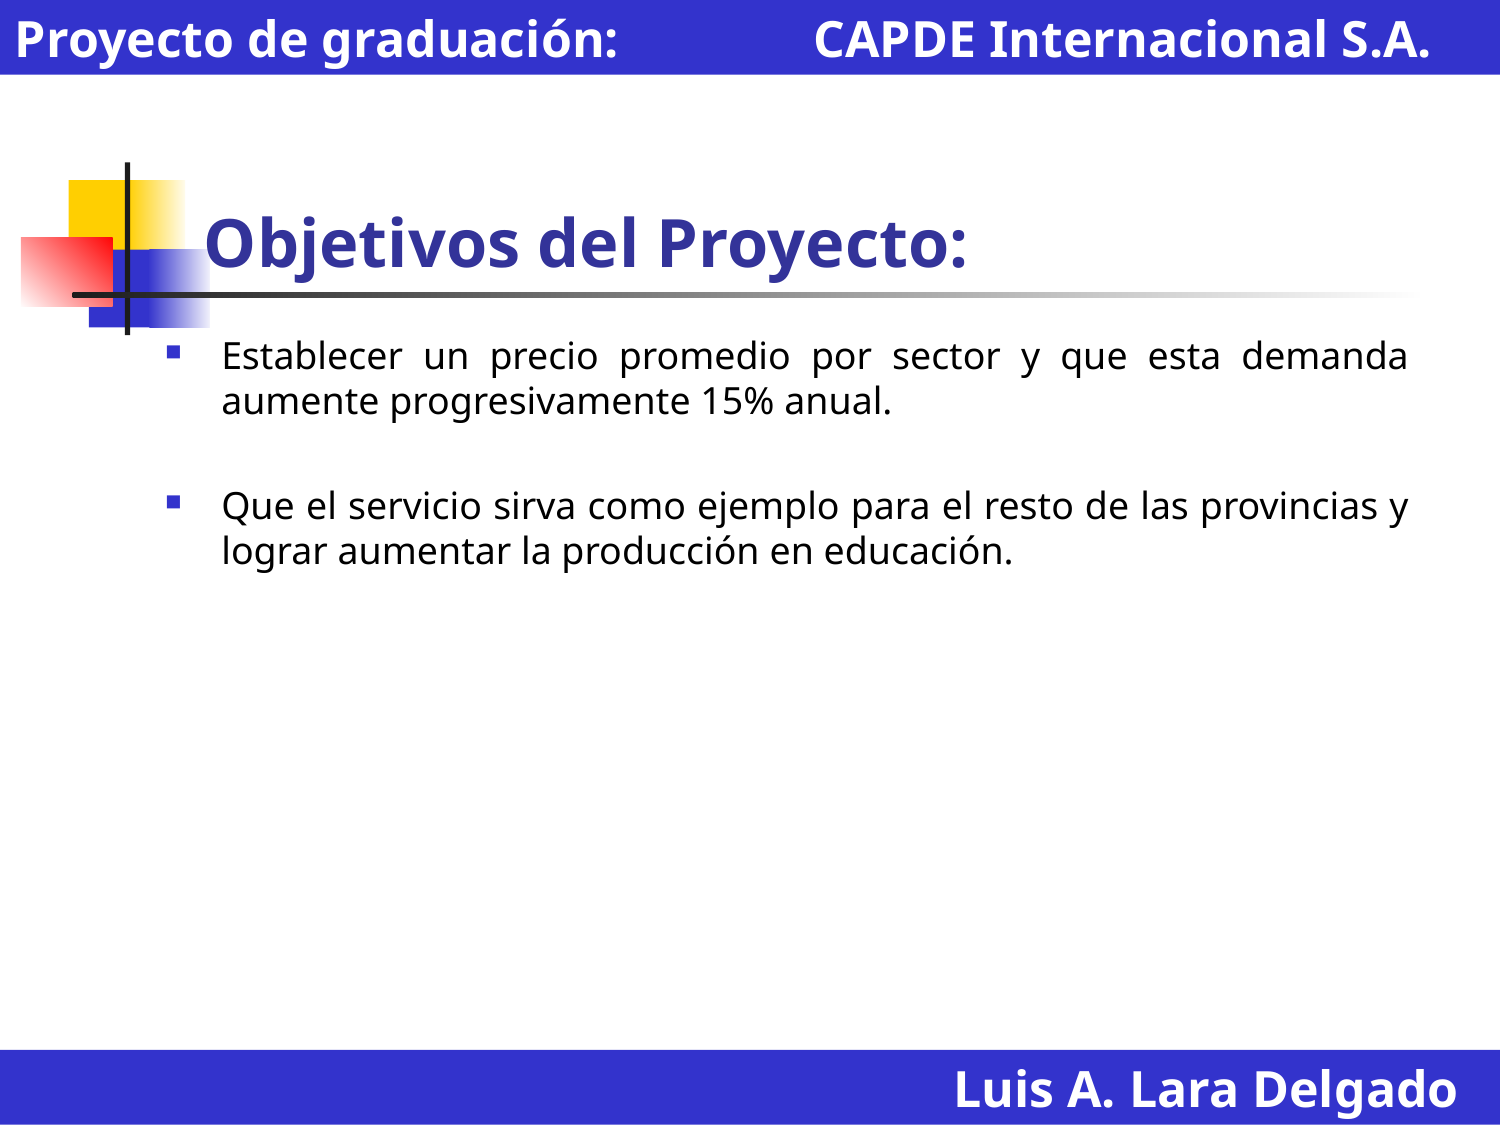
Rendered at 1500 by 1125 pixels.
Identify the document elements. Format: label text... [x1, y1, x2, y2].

list Establecer un precio promedio por sector y que esta demanda aumente progresivamente 15% anual. Que el servicio sirva como ejemplo para el resto de las provincias y lograr aumentar la producción en educación. [149, 324, 1426, 1001]
text_box Proyecto de graduación: CAPDE Internacional S.A. [0, 0, 1500, 75]
title Objetivos del Proyecto: [188, 101, 1468, 289]
text_box Luis A. Lara Delgado [0, 1049, 1500, 1125]
